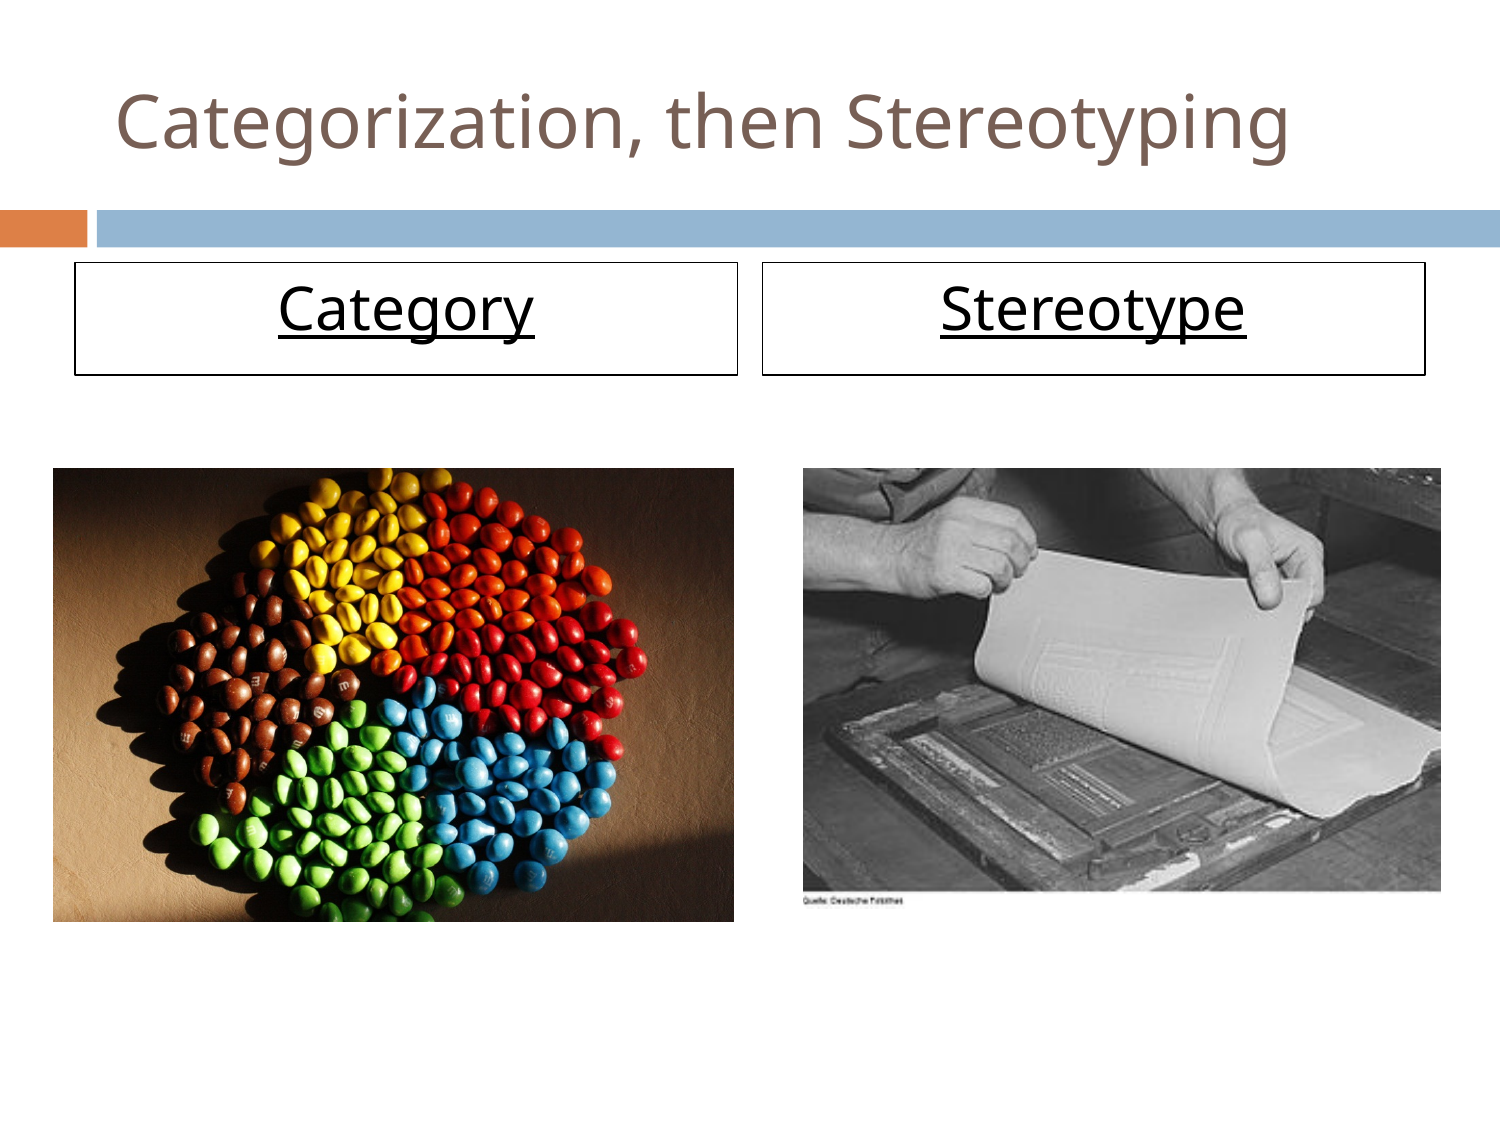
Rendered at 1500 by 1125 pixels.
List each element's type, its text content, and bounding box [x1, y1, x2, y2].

list Stereotype [762, 262, 1425, 375]
picture [53, 468, 734, 922]
picture [802, 468, 1442, 909]
list Category [75, 262, 738, 375]
title Categorization, then Stereotyping [99, 37, 1438, 200]
